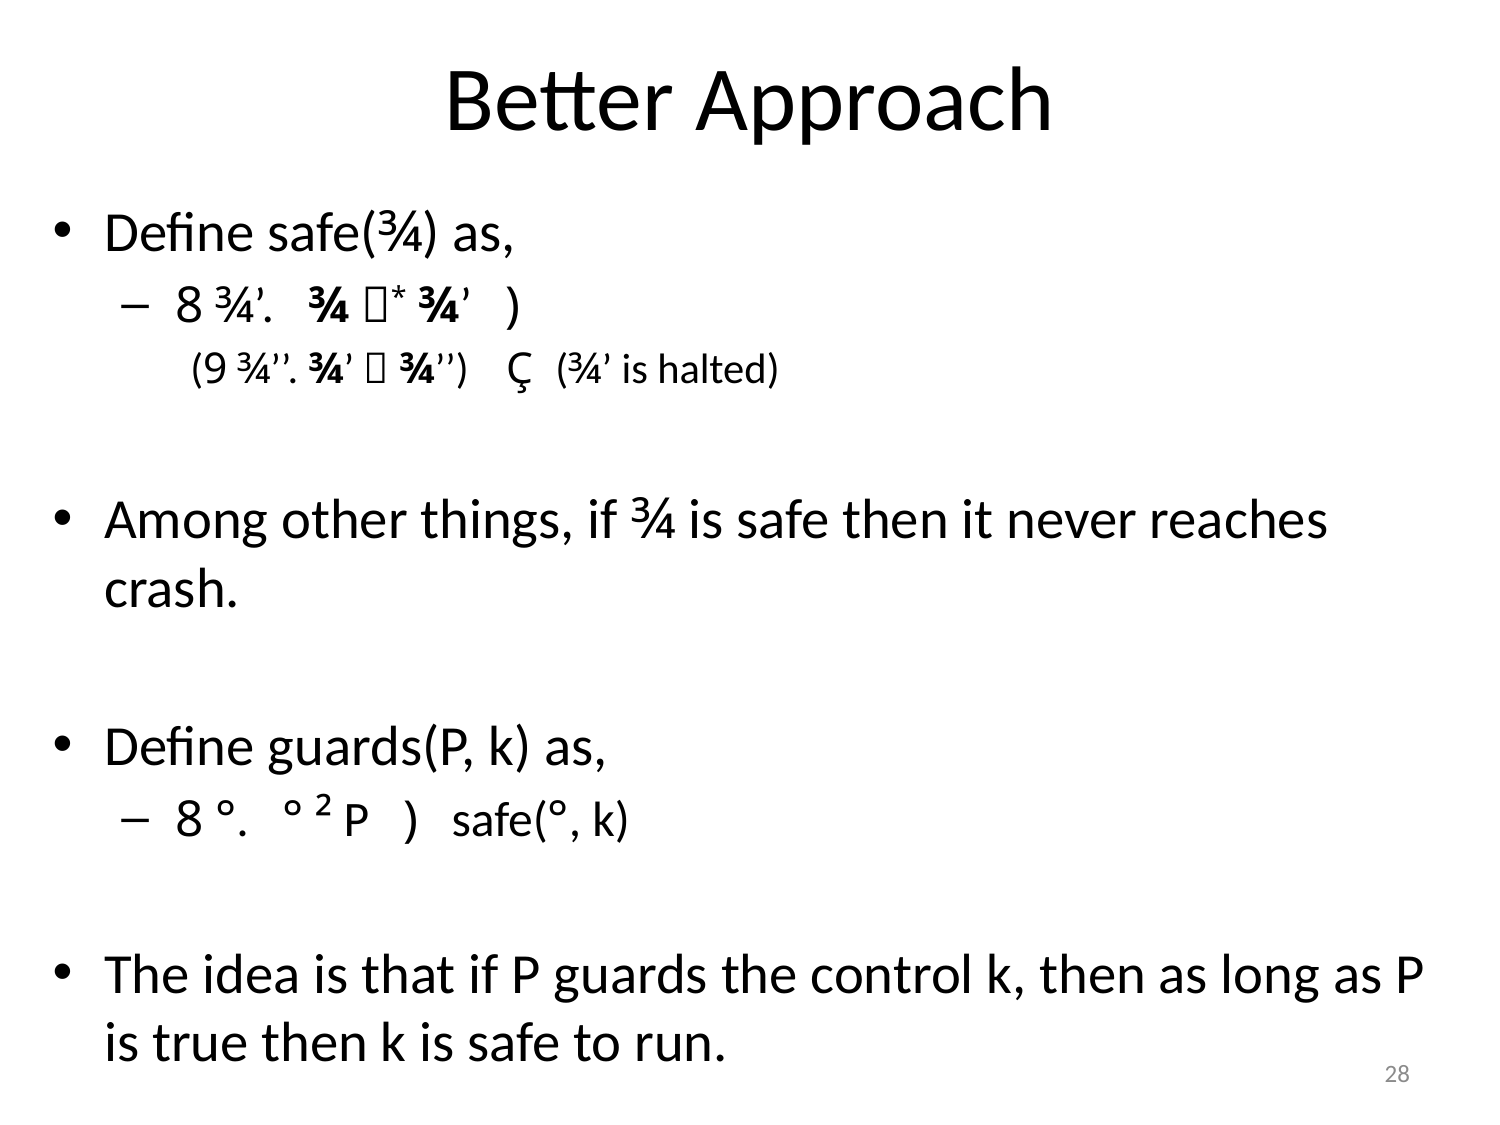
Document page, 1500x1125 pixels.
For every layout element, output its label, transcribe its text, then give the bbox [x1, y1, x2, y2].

title Better Approach [75, 0, 1425, 187]
slide_number 28 [1074, 1042, 1425, 1103]
list Define safe(¾) as, 8 ¾’. ¾ * ¾’ ) (9 ¾’’. ¾’  ¾’’) Ç (¾’ is halted) Among other things, if ¾ is safe then it never reaches crash. Define guards(P, k) as, 8 °. ° ² P ) safe(°, k) The idea is that if P guards the control k, then as long as P is true then k is safe to run. [37, 187, 1463, 1088]
